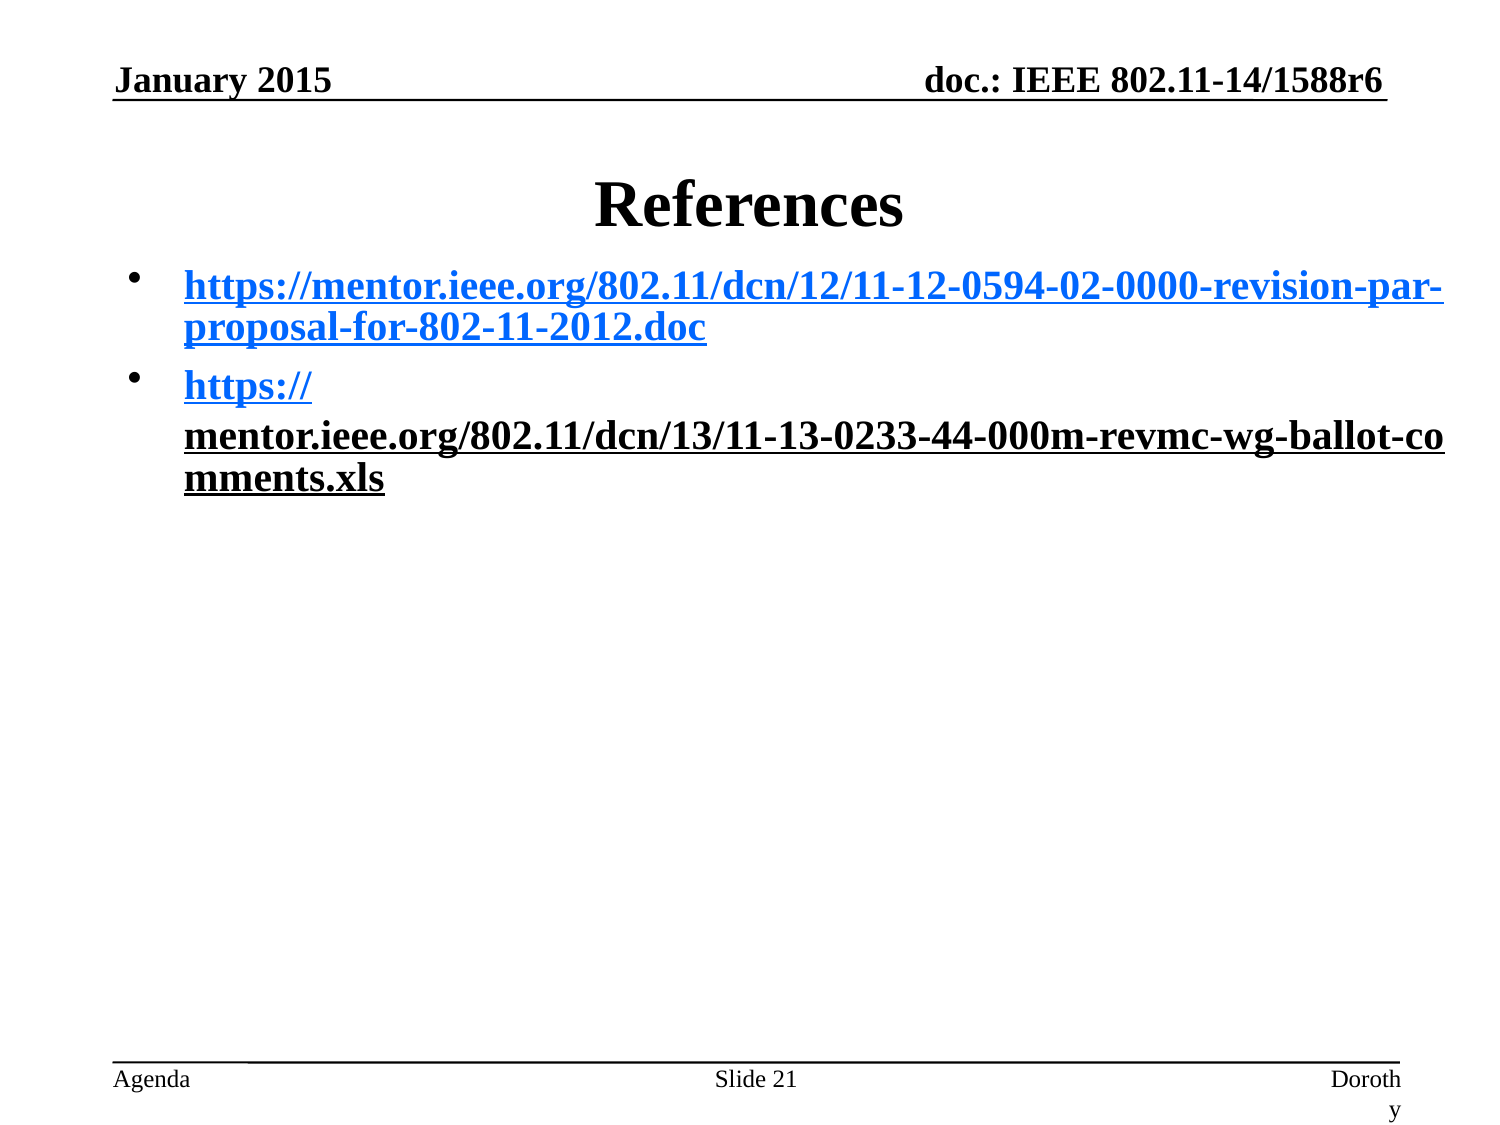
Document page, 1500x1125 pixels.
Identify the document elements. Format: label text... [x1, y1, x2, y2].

list https://mentor.ieee.org/802.11/dcn/12/11-12-0594-02-0000-revision-par-proposal-for-802-11-2012.doc https://mentor.ieee.org/802.11/dcn/13/11-13-0233-44-000m-revmc-wg-ballot-comments.xls [112, 249, 1463, 1125]
title References [112, 112, 1388, 249]
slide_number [114, 54, 425, 100]
